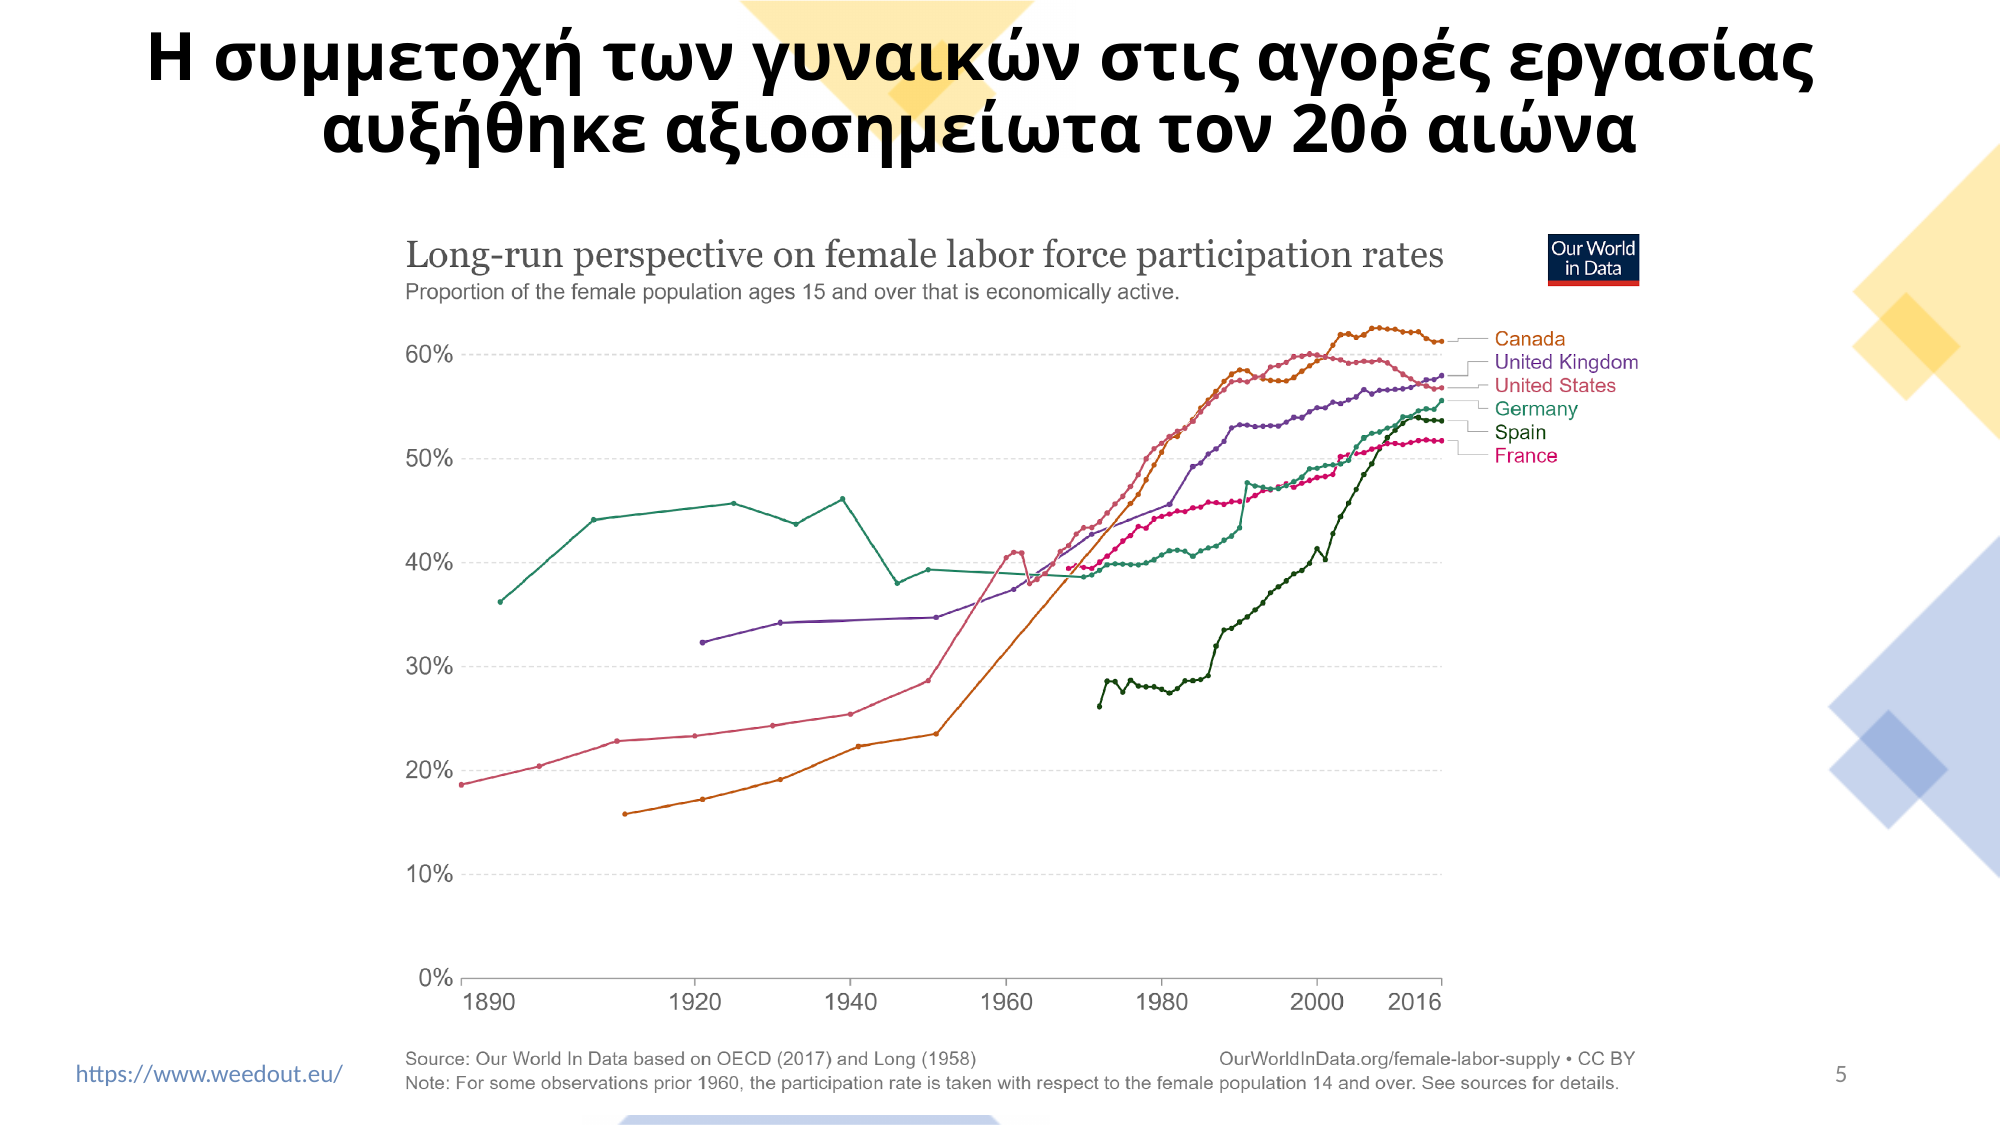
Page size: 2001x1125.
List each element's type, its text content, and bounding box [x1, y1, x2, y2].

picture [1841, 142, 2000, 481]
title Η συμμετοχή των γυναικών στις αγορές εργασίας αυξήθηκε αξιοσημείωτα τον 20ό αιώνα [39, 31, 822, 159]
picture [1823, 492, 2000, 910]
title Η συμμετοχή των γυναικών στις αγορές εργασίας αυξήθηκε αξιοσημείωτα τον 20ό αιώνα [991, 31, 1921, 159]
text_box https://www.weedout.eu/ [60, 1049, 376, 1095]
slide_number ‹#› [1668, 1042, 1863, 1103]
picture [381, 0, 1663, 1125]
